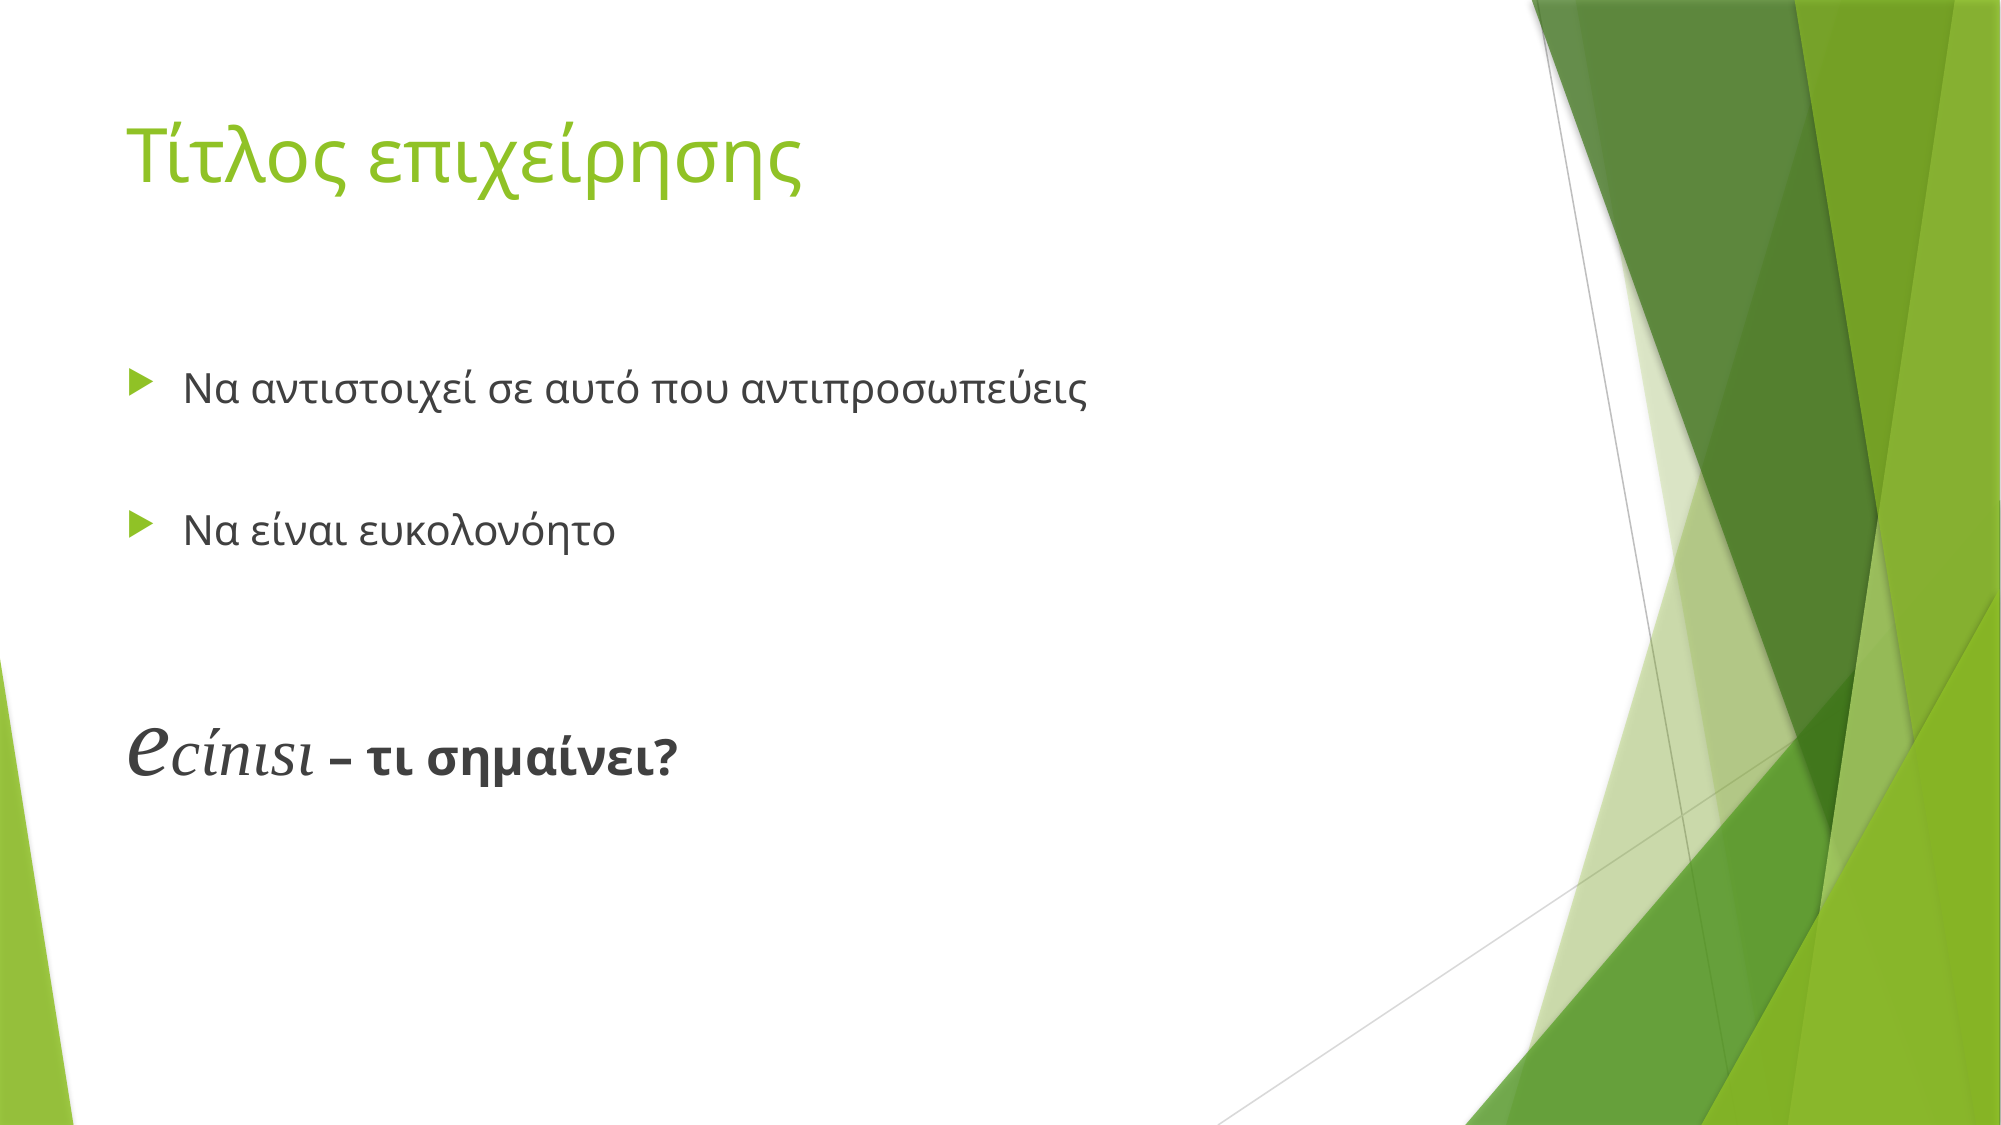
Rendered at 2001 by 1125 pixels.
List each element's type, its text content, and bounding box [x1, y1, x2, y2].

list Να αντιστοιχεί σε αυτό που αντιπροσωπεύεις Να είναι ευκολονόητο ecίnιsι – τι σημαίνει? [111, 354, 1522, 992]
title Τίτλος επιχείρησης [111, 99, 1522, 317]
